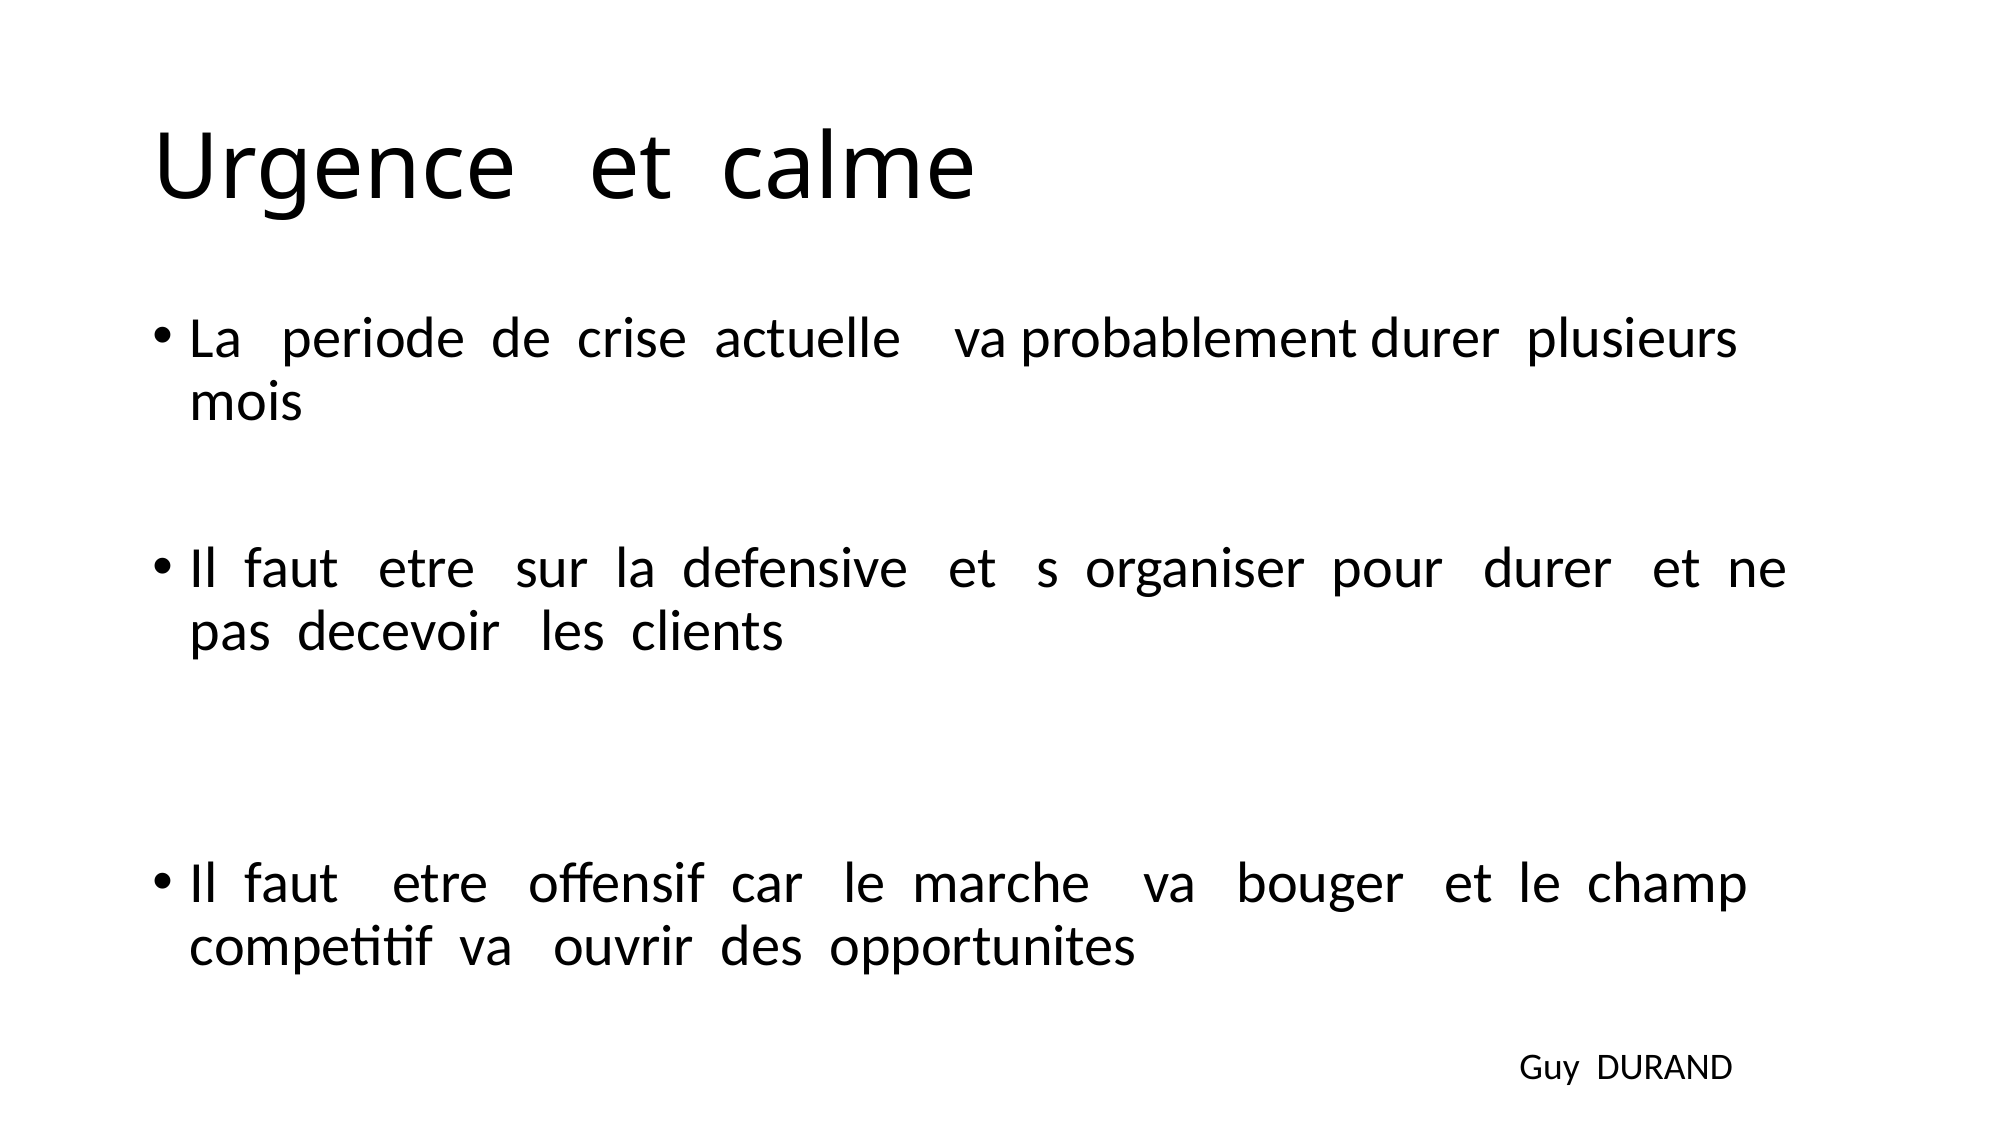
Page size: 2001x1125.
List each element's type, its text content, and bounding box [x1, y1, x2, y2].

text_box Guy DURAND [1504, 1034, 1949, 1094]
list La periode de crise actuelle va probablement durer plusieurs mois Il faut etre sur la defensive et s organiser pour durer et ne pas decevoir les clients Il faut etre offensif car le marche va bouger et le champ competitif va ouvrir des opportunites [137, 299, 1863, 1014]
title Urgence et calme [137, 59, 1863, 278]
